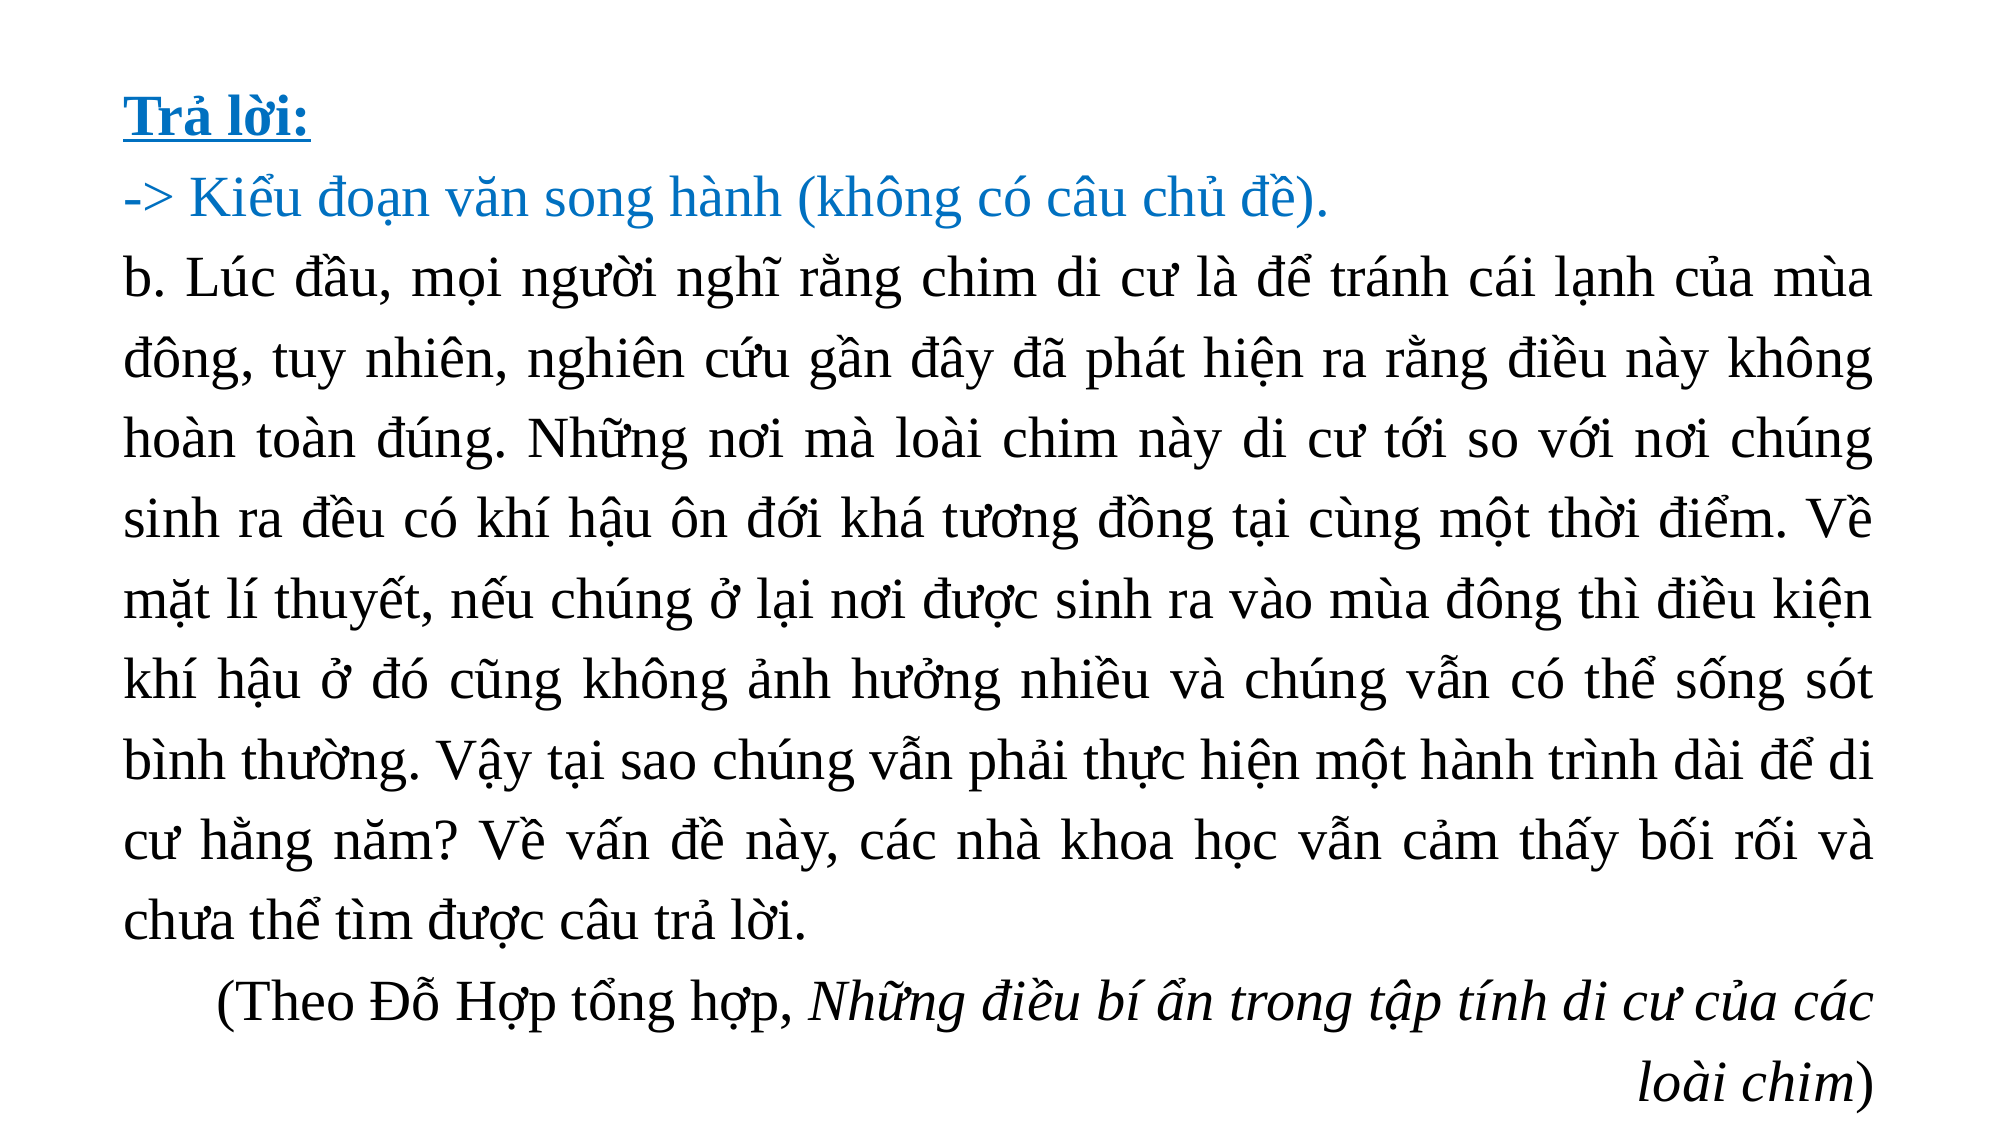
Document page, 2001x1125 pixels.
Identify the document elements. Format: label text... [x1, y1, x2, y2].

text_box Trả lời: -> Kiểu đoạn văn song hành (không có câu chủ đề). b. Lúc đầu, mọi người nghĩ rằng chim di cư là để tránh cái lạnh của mùa đông, tuy nhiên, nghiên cứu gần đây đã phát hiện ra rằng điều này không hoàn toàn đúng. Những nơi mà loài chim này di cư tới so với nơi chúng sinh ra đều có khí hậu ôn đới khá tương đồng tại cùng một thời điểm. Về mặt lí thuyết, nếu chúng ở lại nơi được sinh ra vào mùa đông thì điều kiện khí hậu ở đó cũng không ảnh hưởng nhiều và chúng vẫn có thể sống sót bình thường. Vậy tại sao chúng vẫn phải thực hiện một hành trình dài để di cư hằng năm? Về vấn đề này, các nhà khoa học vẫn cảm thấy bối rối và chưa thể tìm được câu trả lời. (Theo Đỗ Hợp tổng hợp, Những điều bí ẩn trong tập tính di cư của các loài chim) [108, 59, 1890, 1120]
